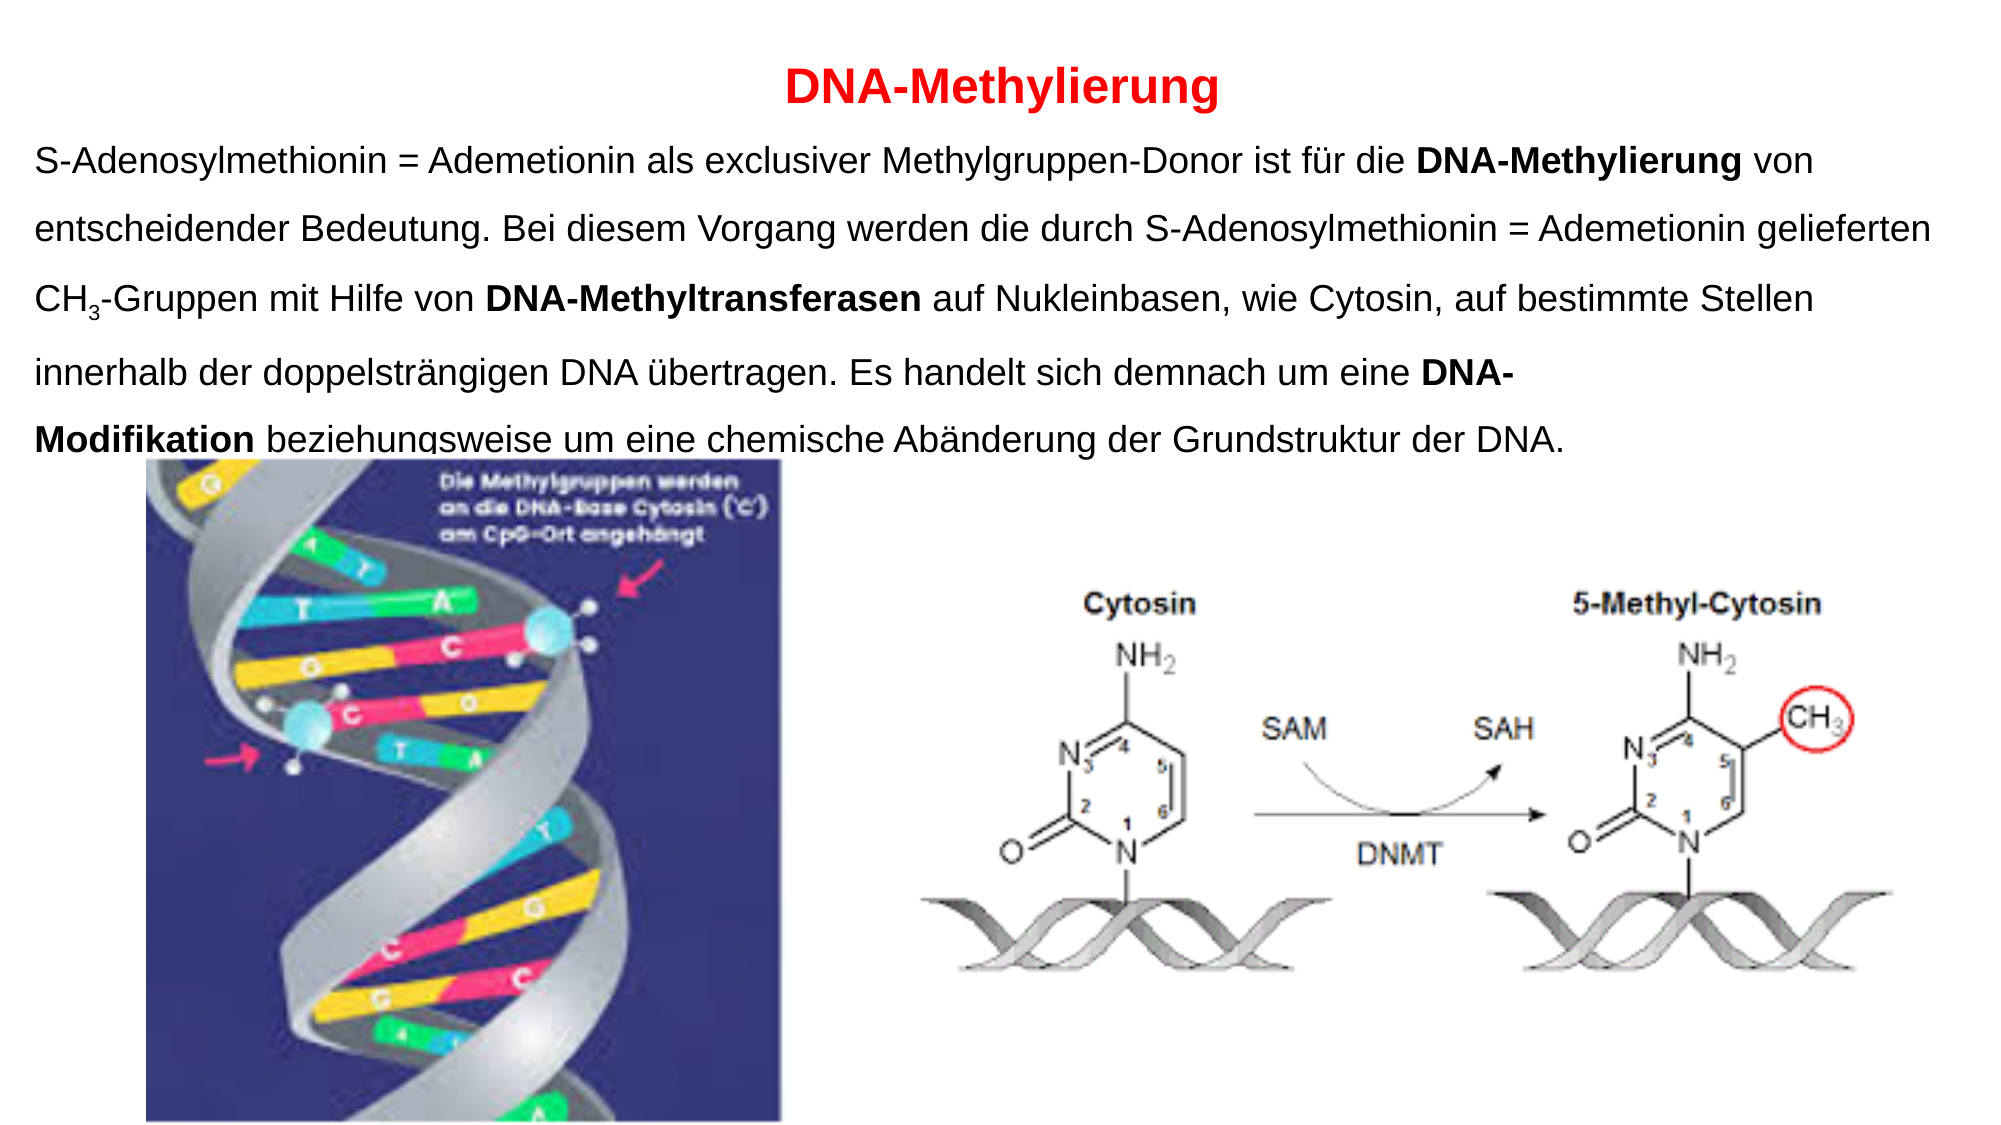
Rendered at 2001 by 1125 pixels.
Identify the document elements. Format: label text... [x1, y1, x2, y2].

text_box DNA-Methylierung S-Adenosylmethionin = Ademetionin als exclusiver Methylgruppen-Donor ist für die DNA-Methylierung von entscheidender Bedeutung. Bei diesem Vorgang werden die durch S-Adenosylmethionin = Ademetionin gelieferten CH3-Gruppen mit Hilfe von DNA-Methyltransferasen auf Nukleinbasen, wie Cytosin, auf bestimmte Stellen innerhalb der doppelsträngigen DNA übertragen. Es handelt sich demnach um eine DNA-Modifikation beziehungsweise um eine chemische Abänderung der Grundstruktur der DNA. [19, 16, 1986, 603]
picture [913, 579, 1906, 984]
picture [146, 454, 786, 1125]
text_box [582, 169, 1381, 360]
